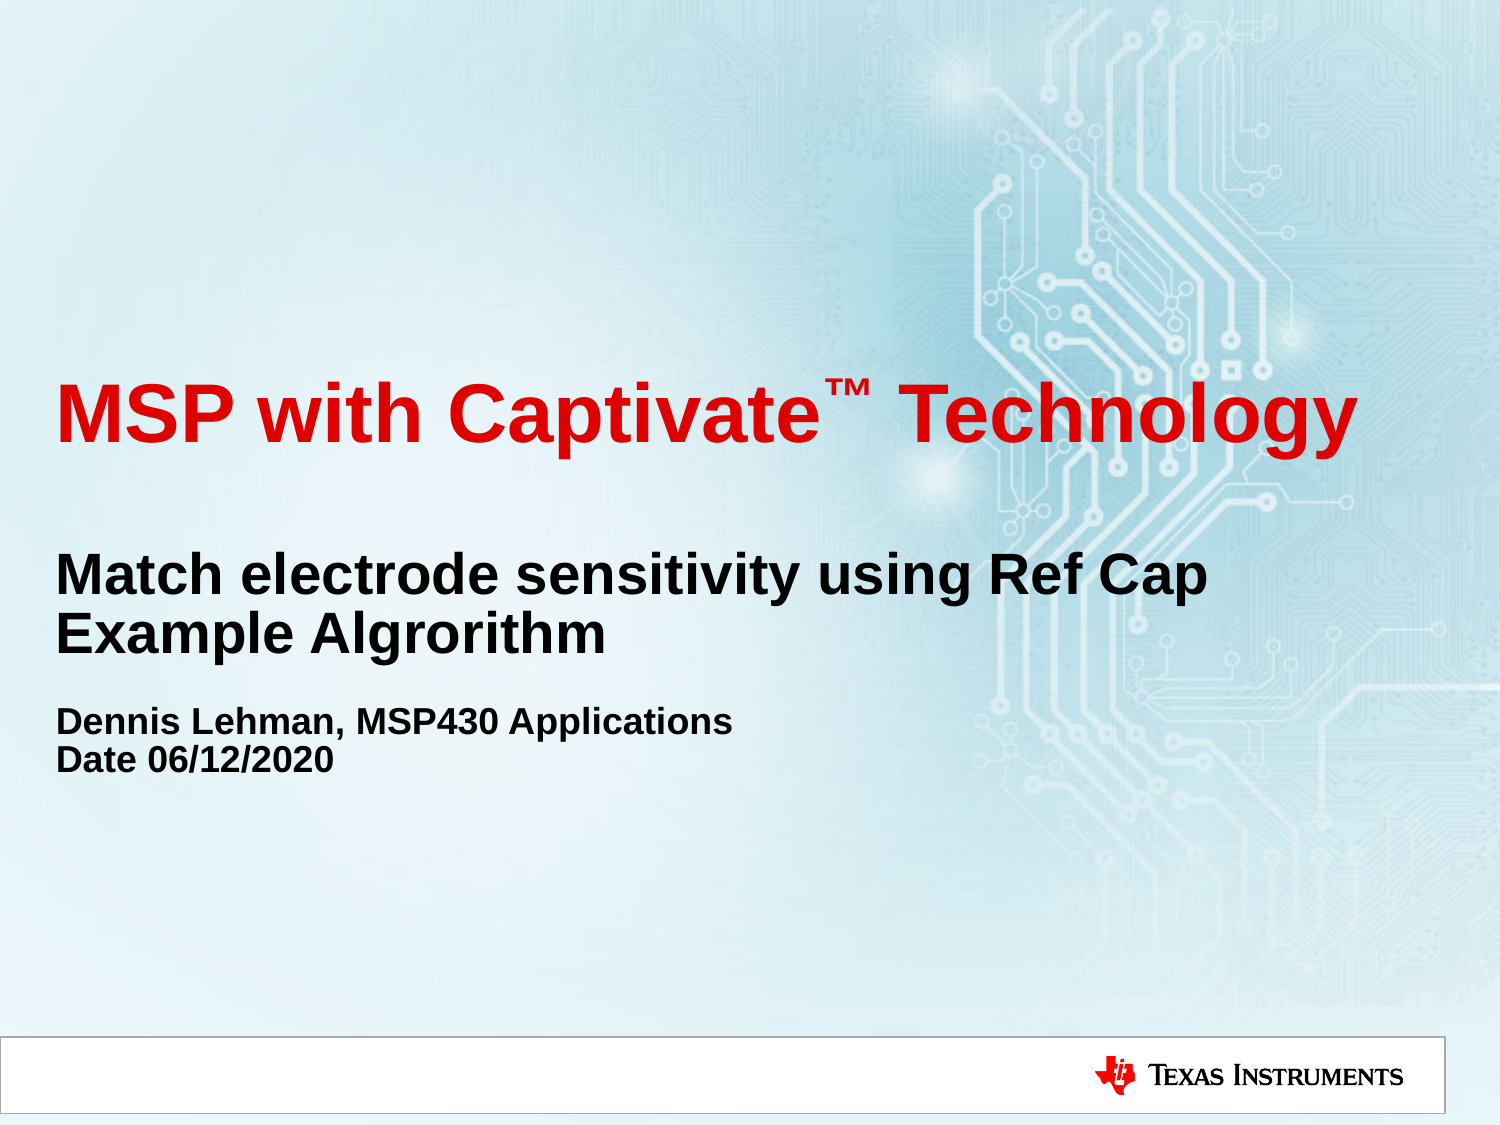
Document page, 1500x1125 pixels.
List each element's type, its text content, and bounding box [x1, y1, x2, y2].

picture [0, 0, 1500, 1125]
picture [1095, 1056, 1403, 1095]
title MSP with Captivate™ Technology Match electrode sensitivity using Ref Cap Example Algrorithm Dennis Lehman, MSP430 Applications Date 06/12/2020 [40, 241, 1429, 919]
